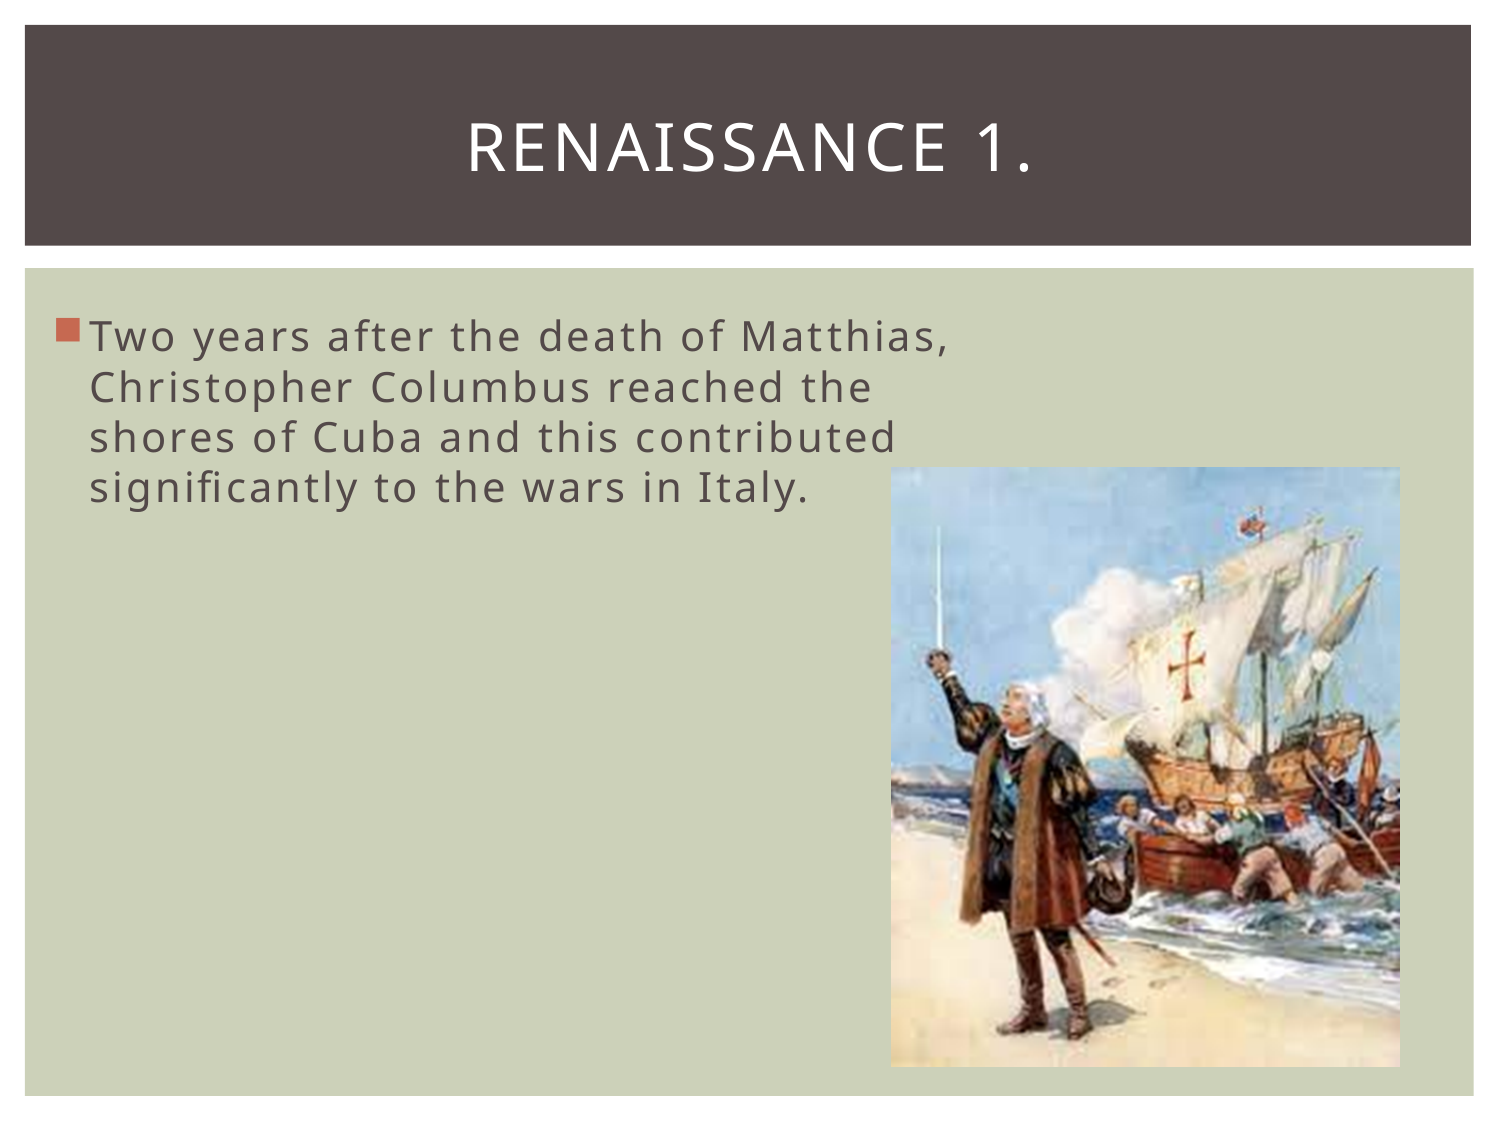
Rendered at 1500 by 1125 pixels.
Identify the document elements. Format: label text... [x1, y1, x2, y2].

title Renaissance 1. [62, 58, 1438, 232]
picture [891, 467, 1400, 1067]
list Two years after the death of Matthias, Christopher Columbus reached the shores of Cuba and this contributed significantly to the wars in Italy. [29, 302, 1025, 982]
